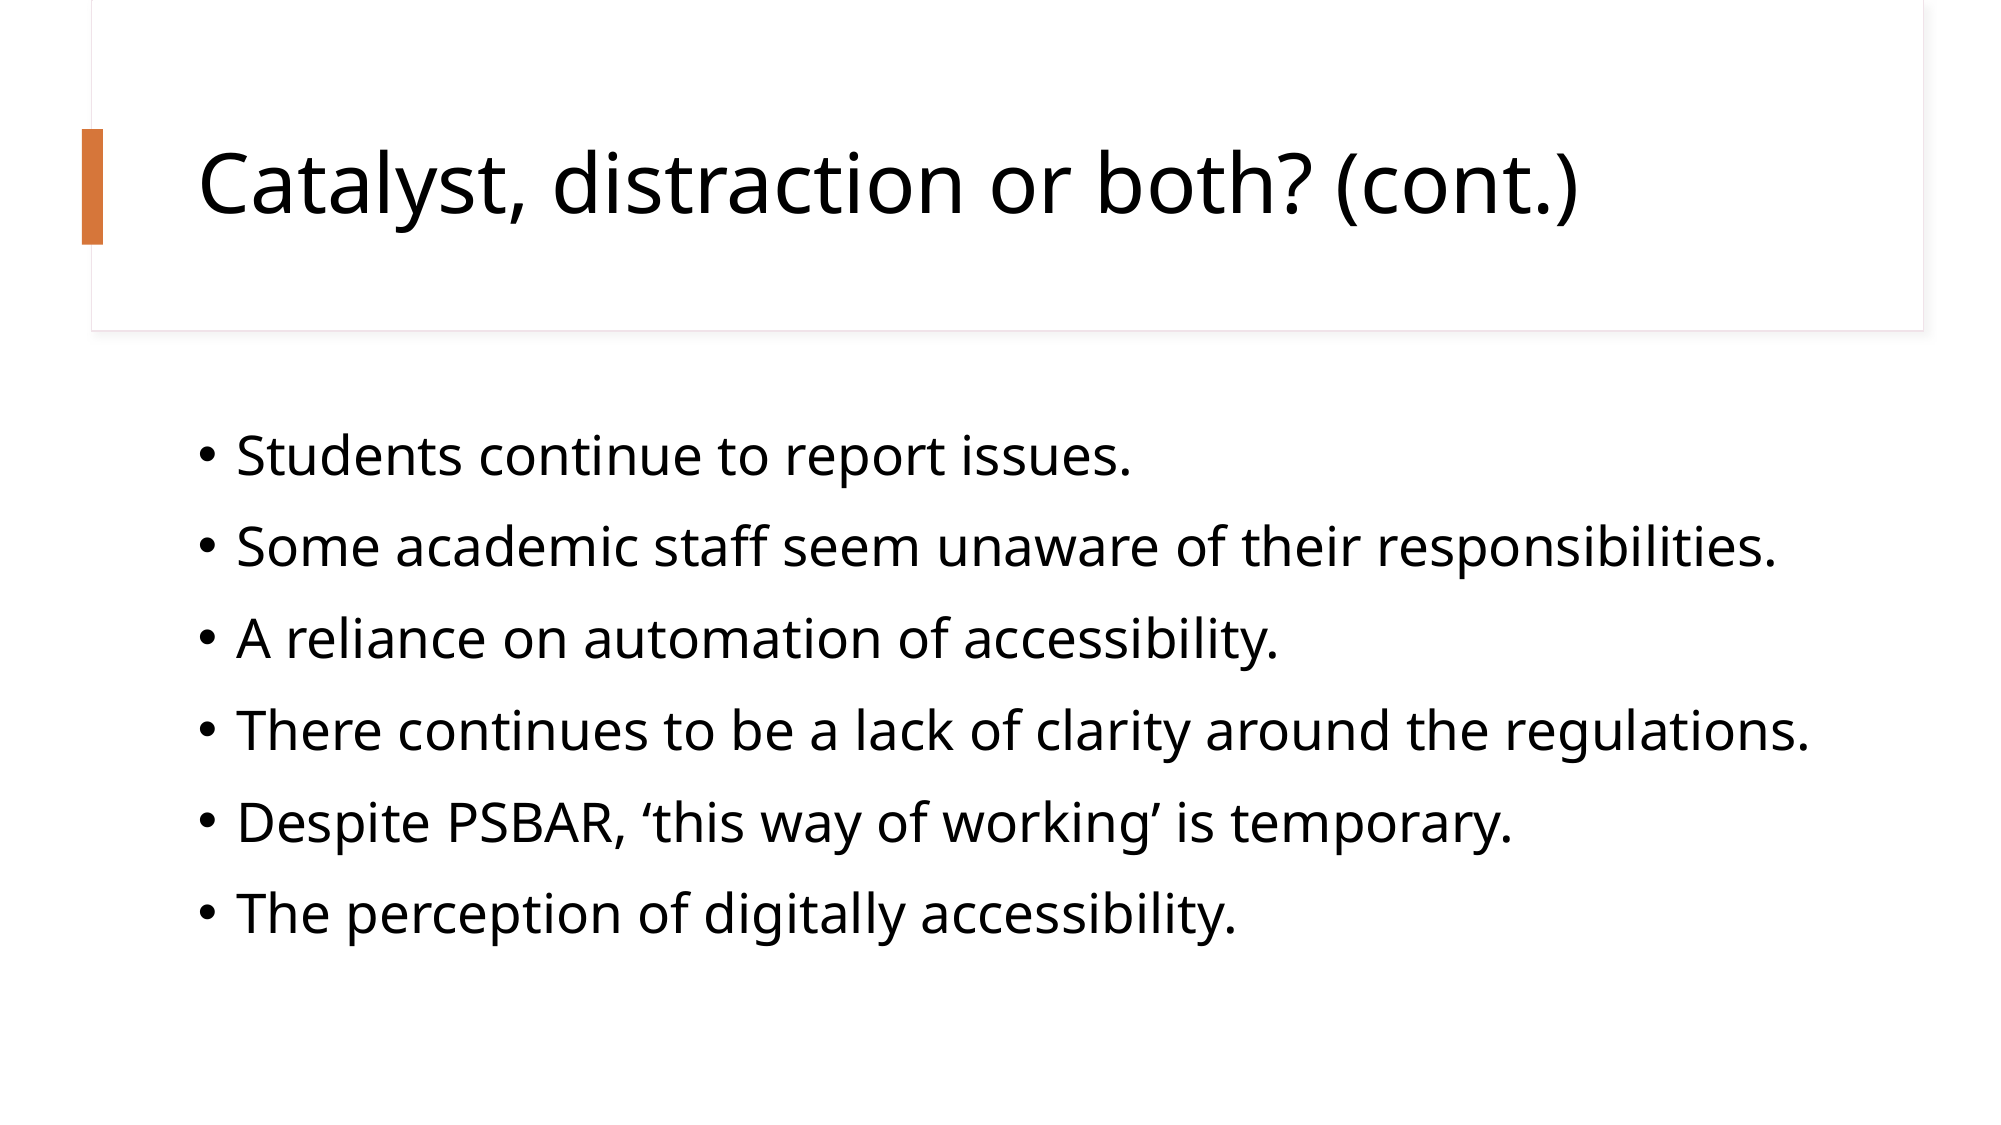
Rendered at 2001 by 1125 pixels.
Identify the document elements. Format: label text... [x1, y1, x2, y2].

title Catalyst, distraction or both? (cont.) [183, 90, 1851, 284]
list Students continue to report issues. Some academic staff seem unaware of their responsibilities. A reliance on automation of accessibility. There continues to be a lack of clarity around the regulations. Despite PSBAR, ‘this way of working’ is temporary. The perception of digitally accessibility. [183, 406, 1851, 1013]
